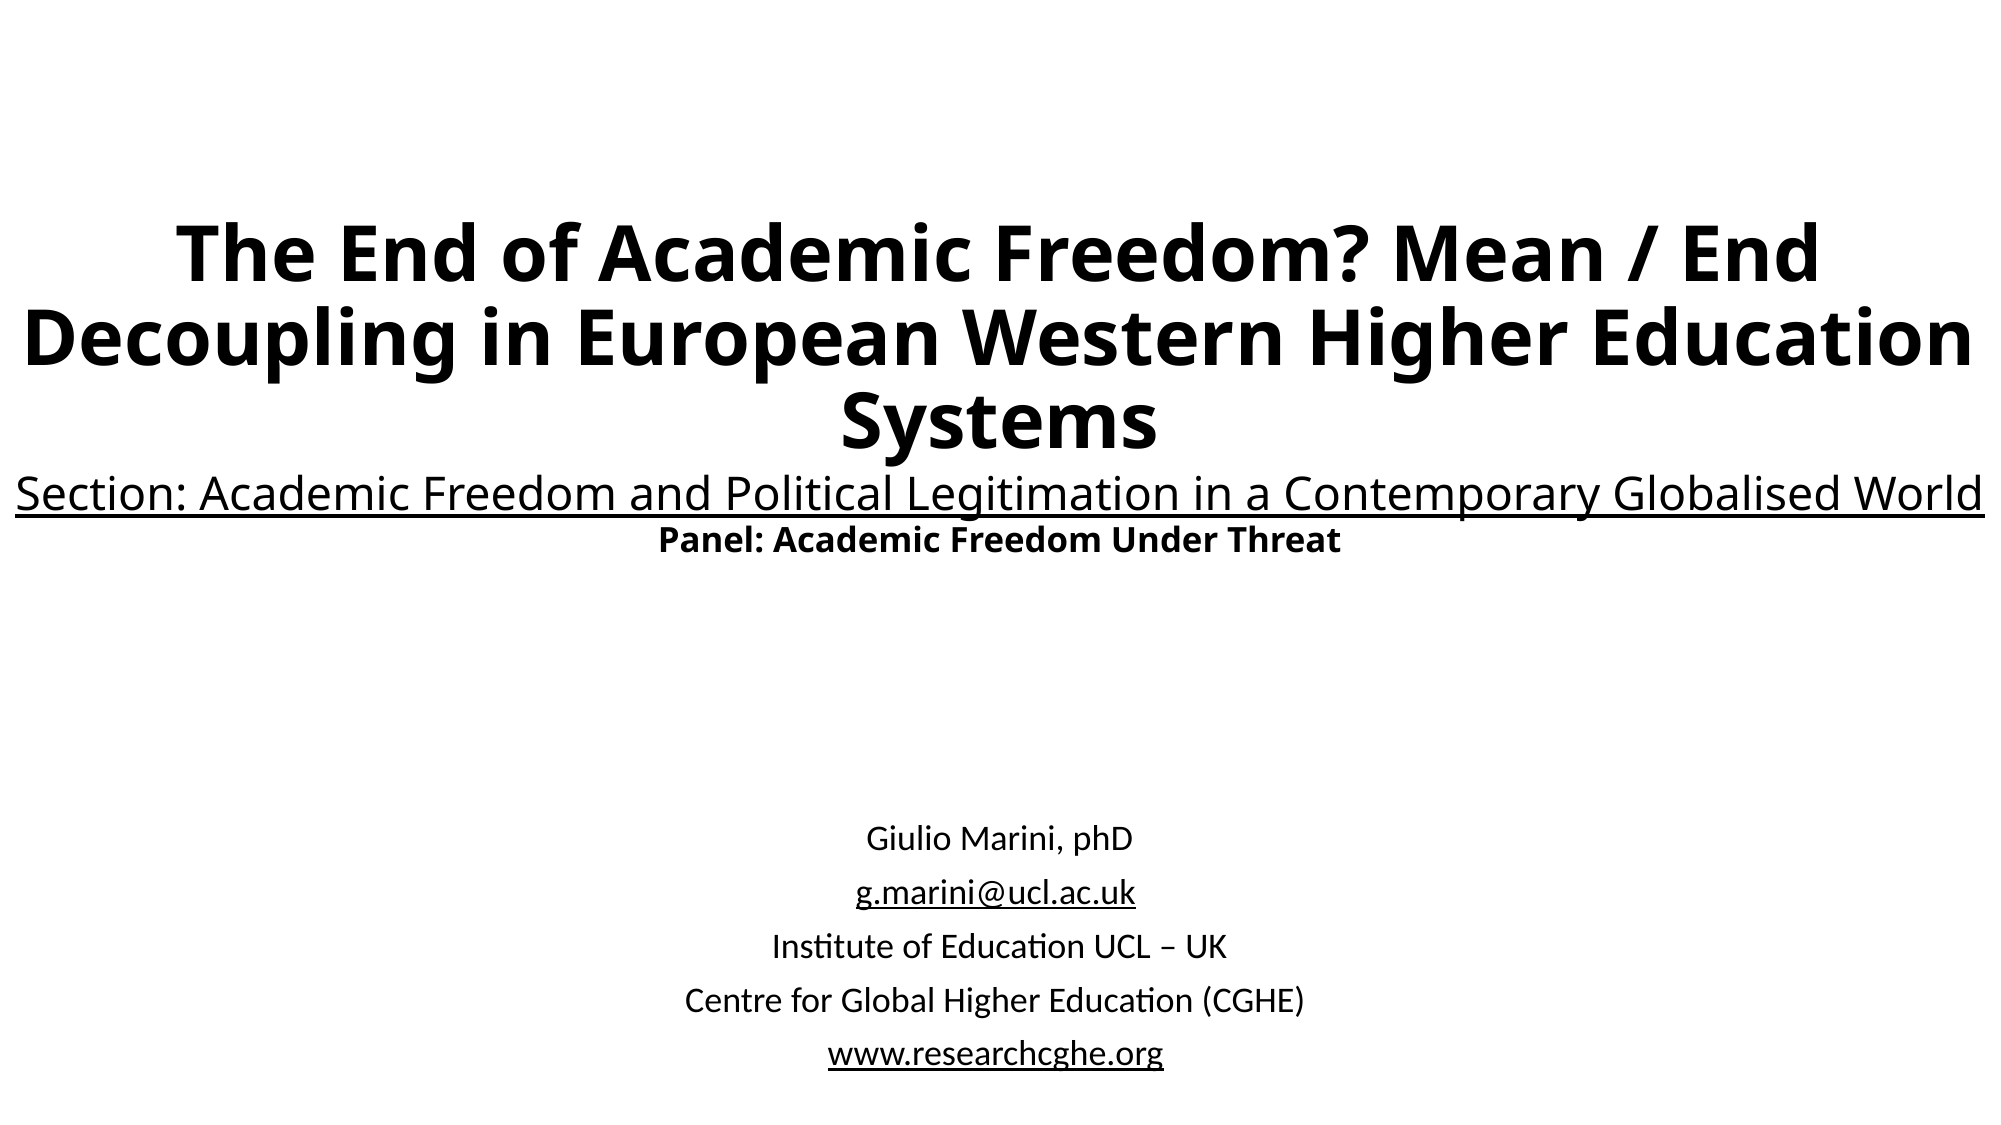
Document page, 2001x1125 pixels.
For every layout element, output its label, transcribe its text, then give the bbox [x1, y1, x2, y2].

subtitle Giulio Marini, phD g.marini@ucl.ac.uk Institute of Education UCL – UK Centre for Global Higher Education (CGHE) www.researchcghe.org [249, 812, 1750, 1084]
title The End of Academic Freedom? Mean / End Decoupling in European Western Higher Education Systems Section: Academic Freedom and Political Legitimation in a Contemporary Globalised World Panel: Academic Freedom Under Threat [0, 184, 2000, 670]
